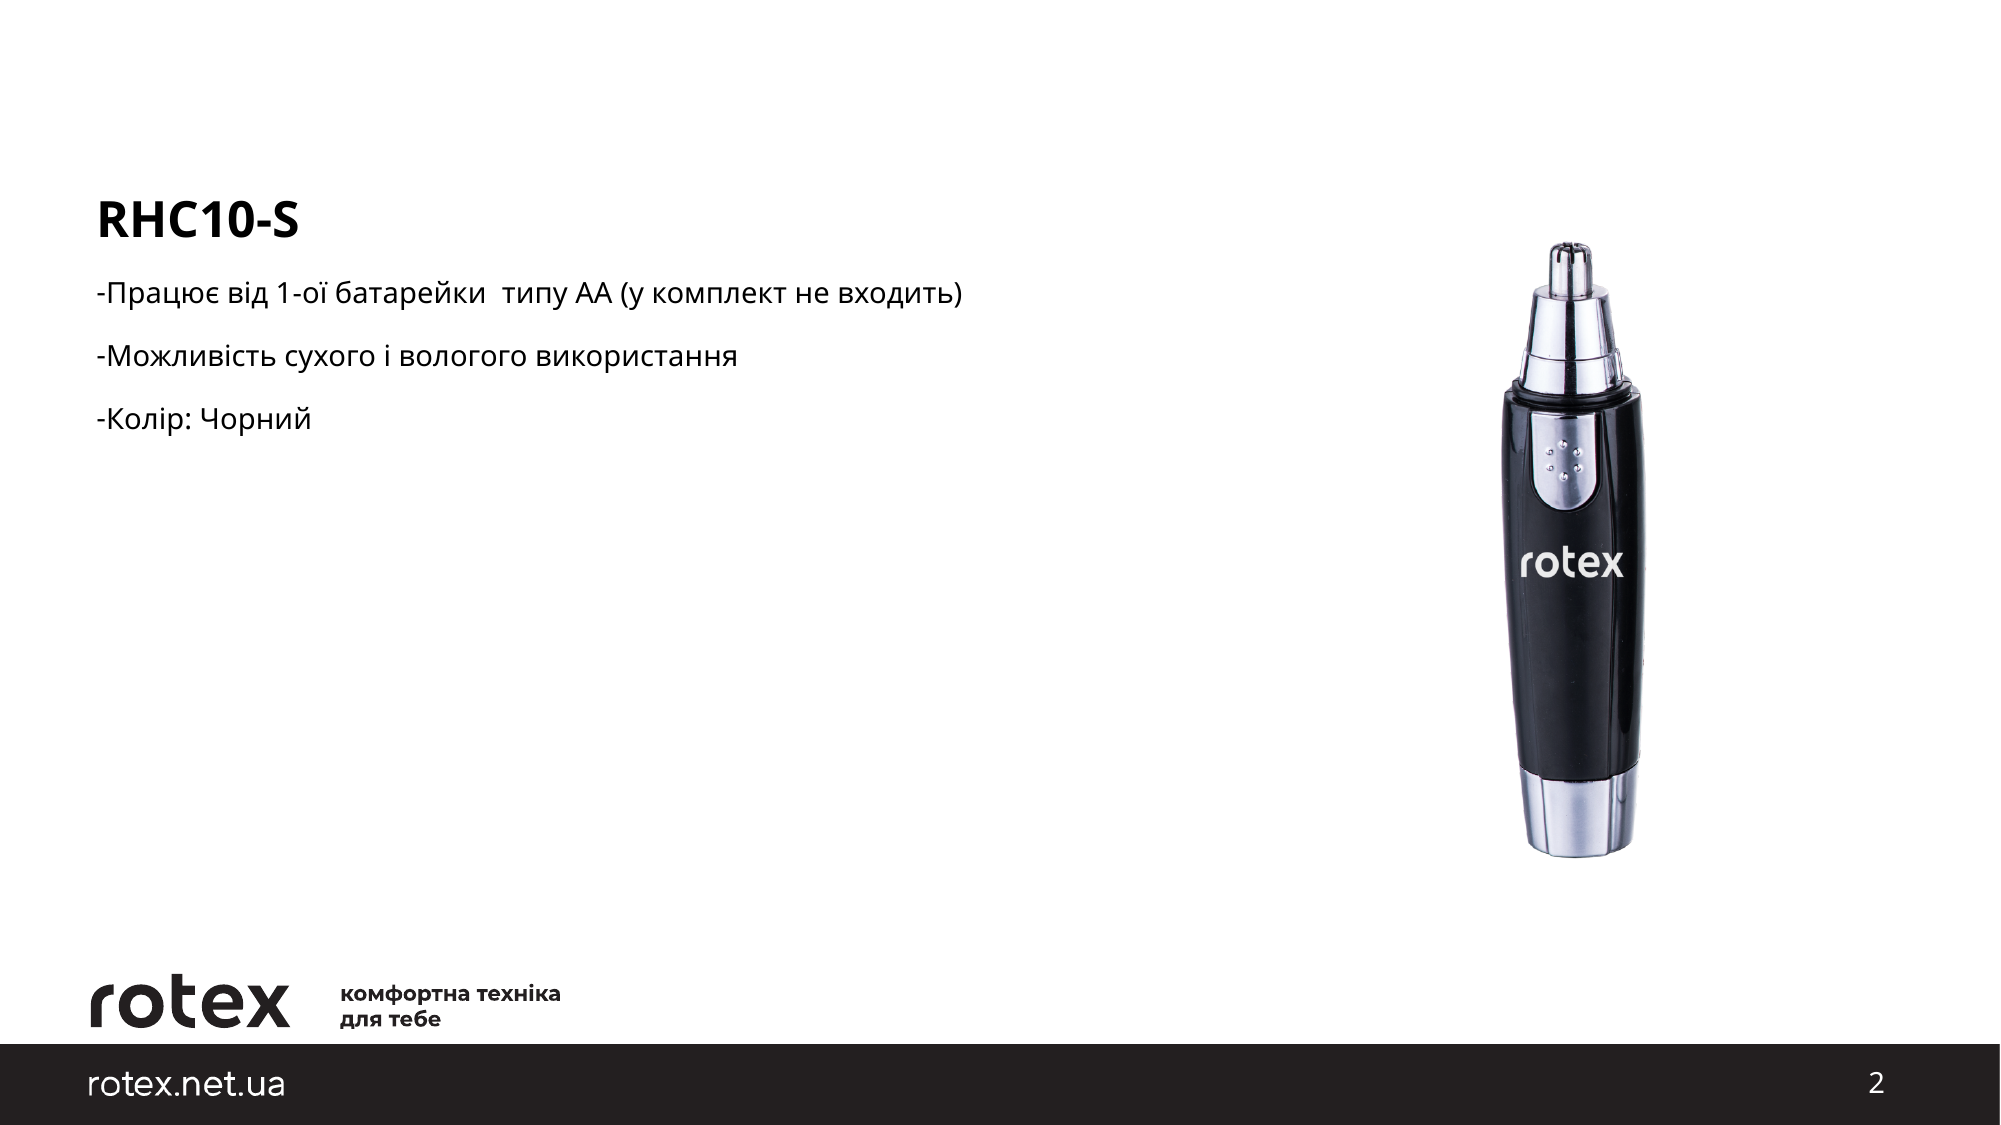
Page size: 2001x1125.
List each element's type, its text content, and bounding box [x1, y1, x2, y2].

picture [0, 1044, 2000, 1125]
list RHC10-S Працює від 1-ої батарейки типу АА (у комплект не входить) Можливість сухого і вологого використання Колір: Чорний [81, 167, 988, 951]
picture [1480, 226, 1669, 876]
slide_number 2 [1808, 1054, 1900, 1115]
